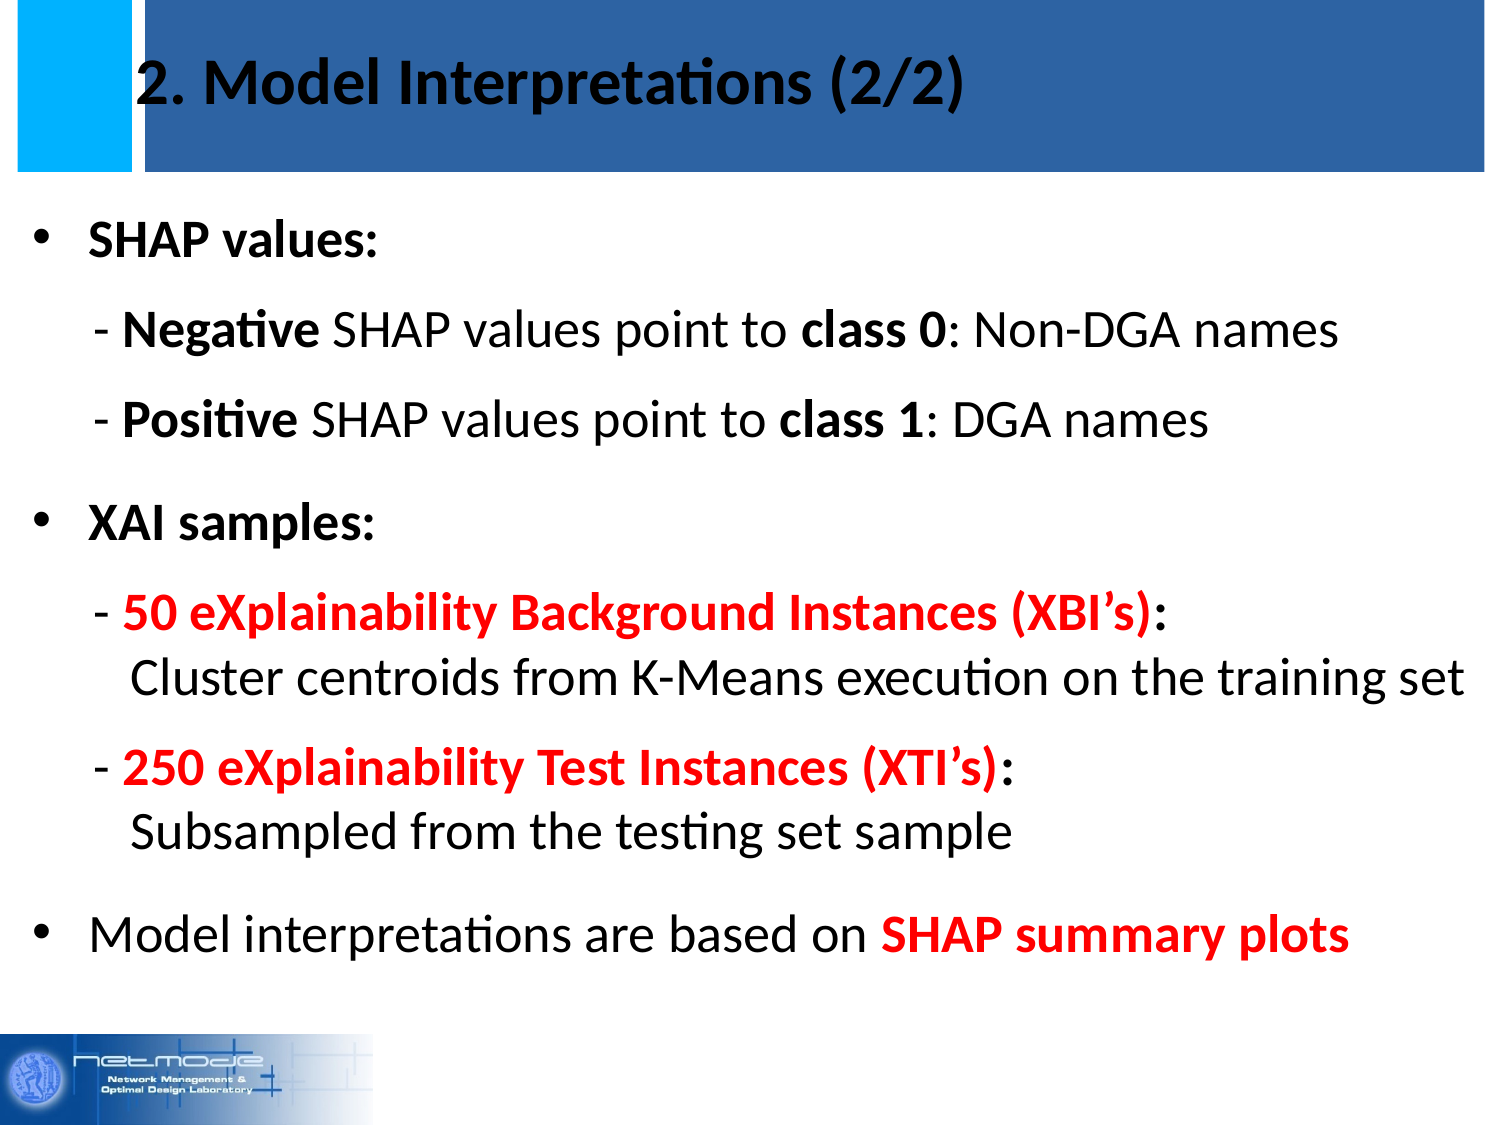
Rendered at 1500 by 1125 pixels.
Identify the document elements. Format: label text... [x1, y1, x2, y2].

text_box SHAP values: - Negative SHAP values point to class 0: Non-DGA names - Positive SHAP values point to class 1: DGA names XAI samples: - 50 eXplainability Background Instances (XBI’s): Cluster centroids from K-Means execution on the training set - 250 eXplainability Test Instances (XTI’s): Subsampled from the testing set sample Model interpretations are based on SHAP summary plots [17, 196, 1500, 996]
picture [0, 1034, 373, 1125]
title 2. Model Interpretations (2/2) [17, 0, 1485, 172]
